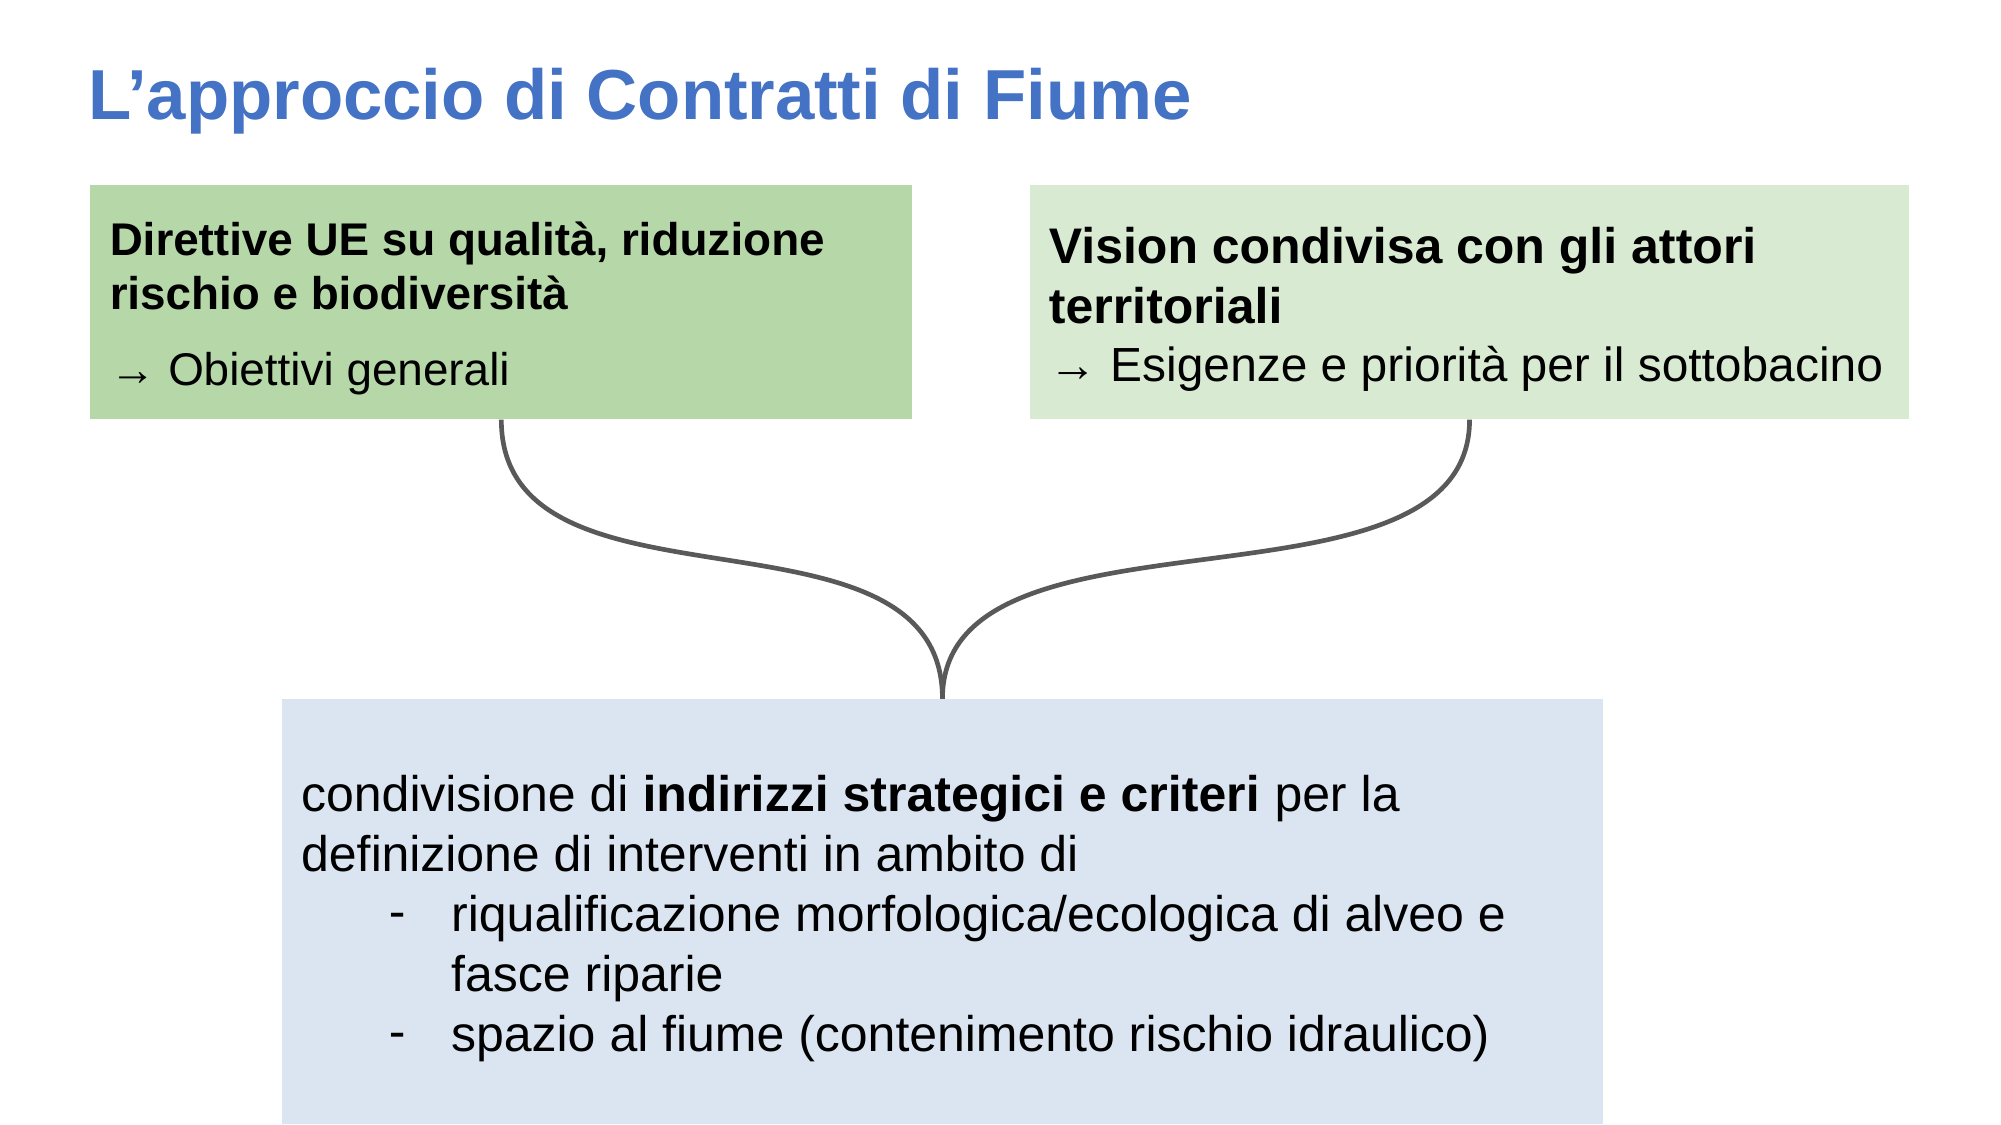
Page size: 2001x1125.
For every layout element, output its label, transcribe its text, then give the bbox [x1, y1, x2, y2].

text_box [1066, 295, 1346, 824]
text_box Vision condivisa con gli attori territoriali → Esigenze e priorità per il sottobacino [1028, 184, 1911, 420]
text_box Direttive UE su qualità, riduzione rischio e biodiversità → Obiettivi generali [89, 184, 913, 420]
title L’approccio di Contratti di Fiume [68, 28, 1932, 155]
text_box condivisione di indirizzi strategici e criteri per la definizione di interventi in ambito di riqualificazione morfologica/ecologica di alveo e fasce riparie spazio al fiume (contenimento rischio idraulico) [281, 698, 1604, 1125]
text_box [582, 338, 862, 780]
